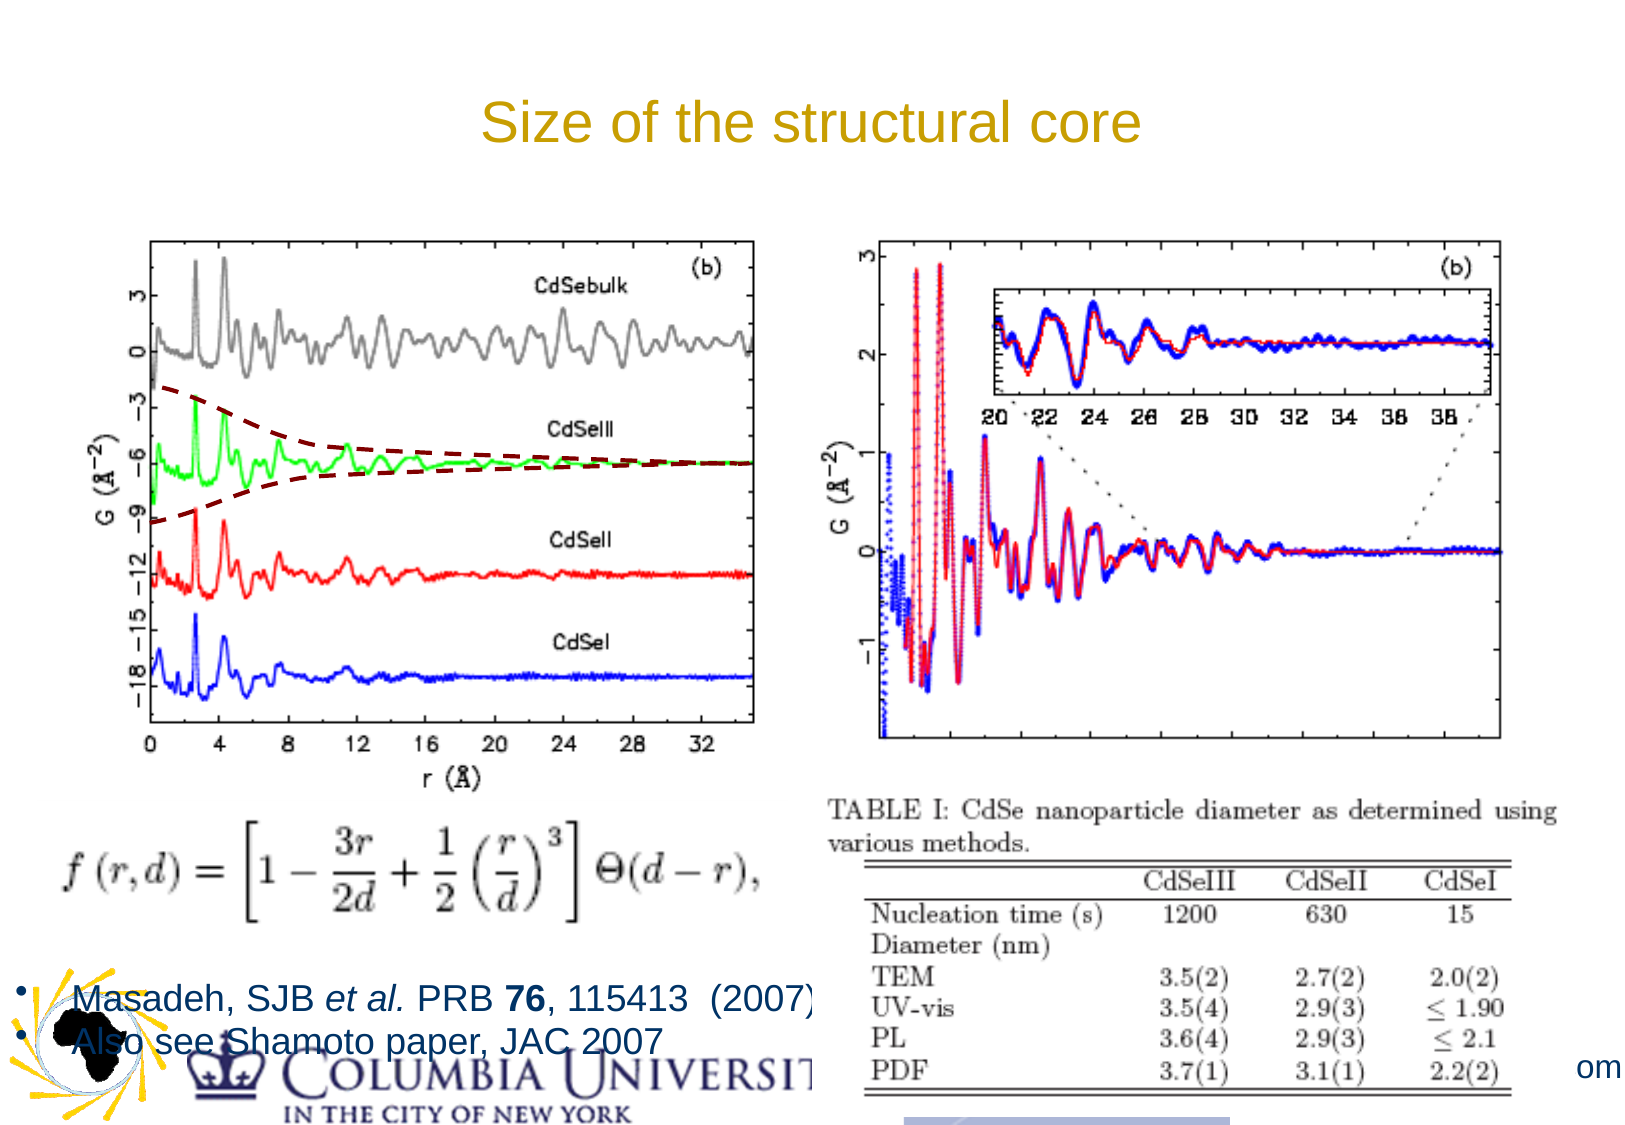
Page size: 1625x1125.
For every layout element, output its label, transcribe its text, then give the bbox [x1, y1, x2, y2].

picture [36, 799, 788, 952]
title Size of the structural core [0, 0, 1625, 238]
picture [811, 787, 1575, 1117]
list Masadeh, SJB et al. PRB 76, 115413 (2007) Also see Shamoto paper, JAC 2007 [0, 974, 806, 1076]
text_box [61, 237, 775, 798]
footer [1577, 1050, 1625, 1125]
footer [0, 1076, 810, 1125]
picture [811, 237, 1513, 747]
picture [0, 962, 177, 974]
